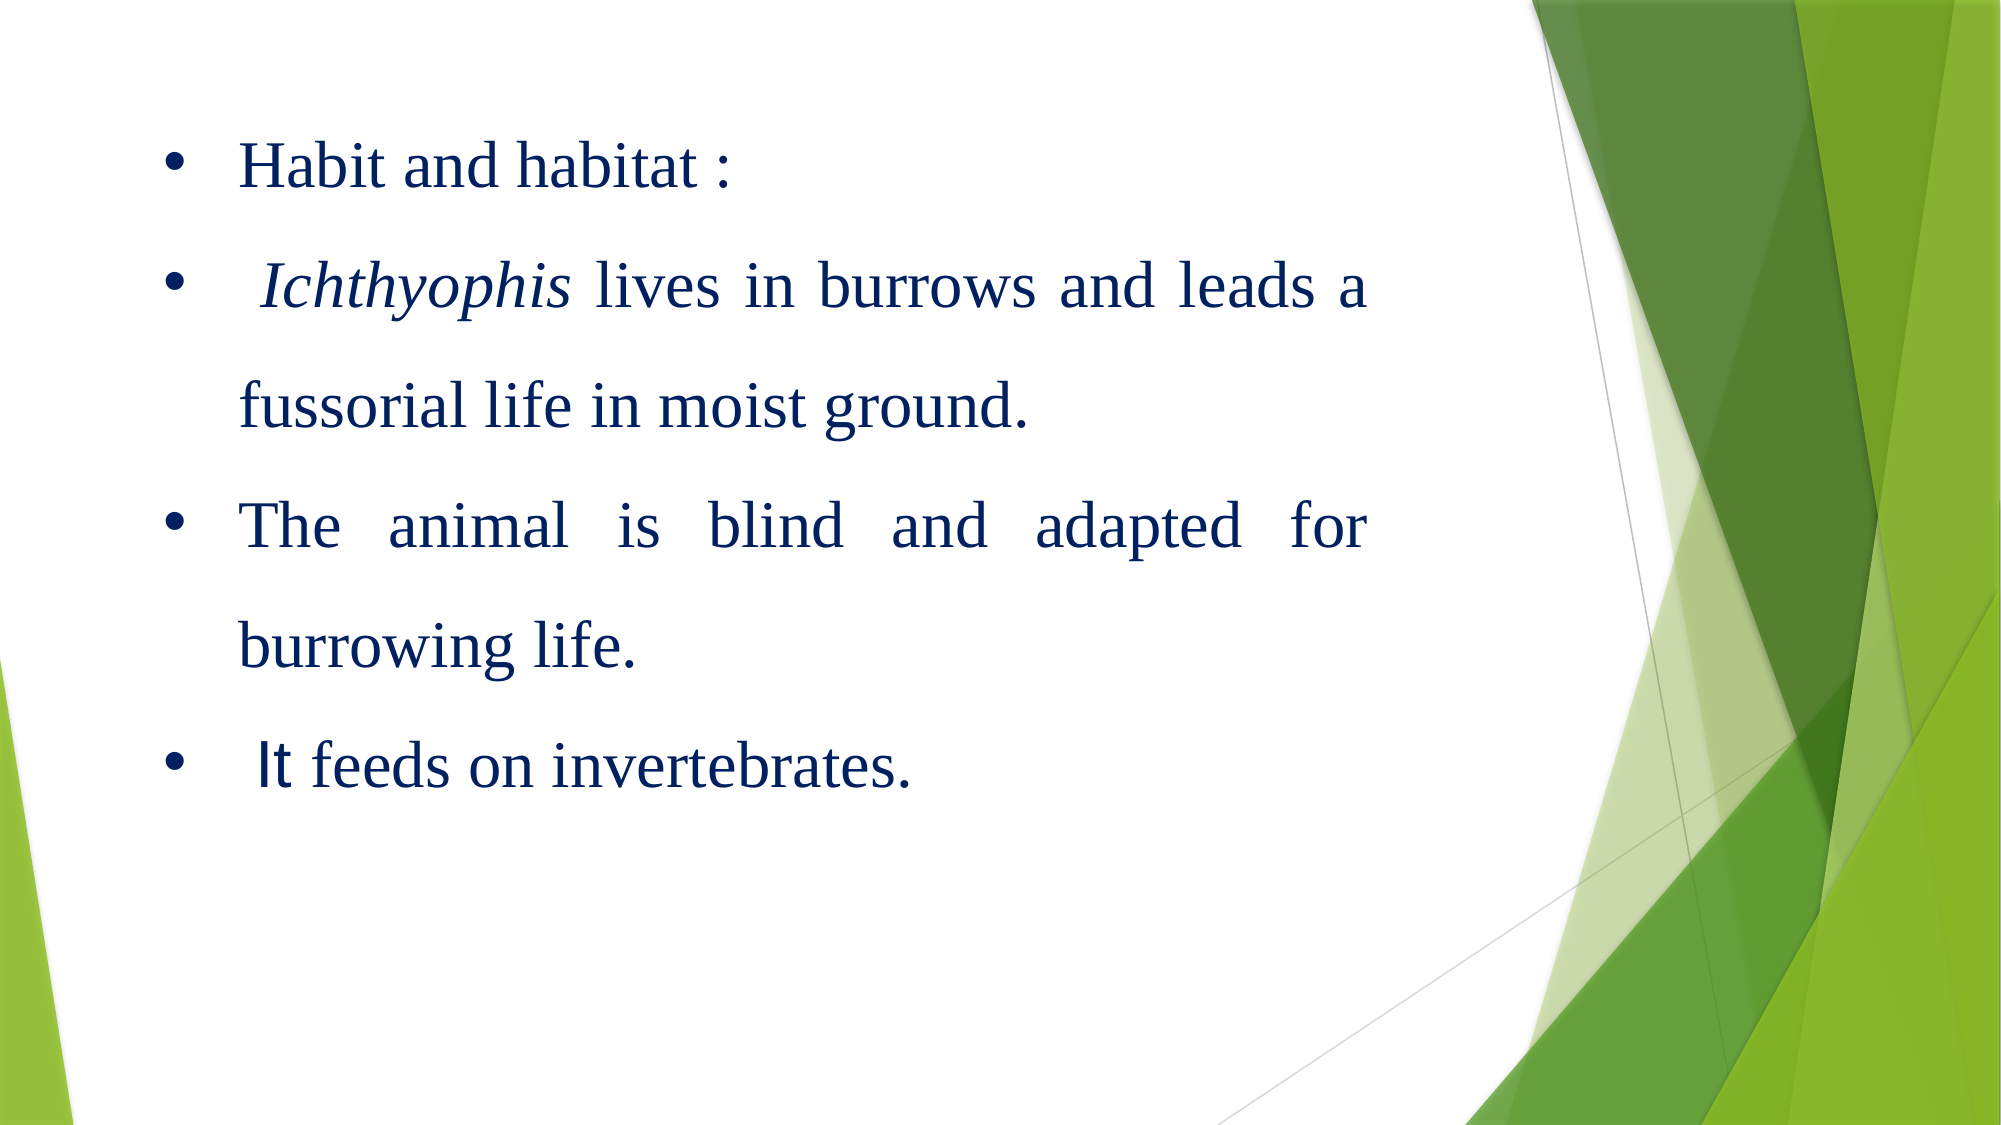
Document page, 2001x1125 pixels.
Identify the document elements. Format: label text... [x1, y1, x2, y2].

text_box Habit and habitat : Ichthyophis lives in burrows and leads a fussorial life in moist ground. The animal is blind and adapted for burrowing life. It feeds on invertebrates. [148, 73, 1385, 808]
